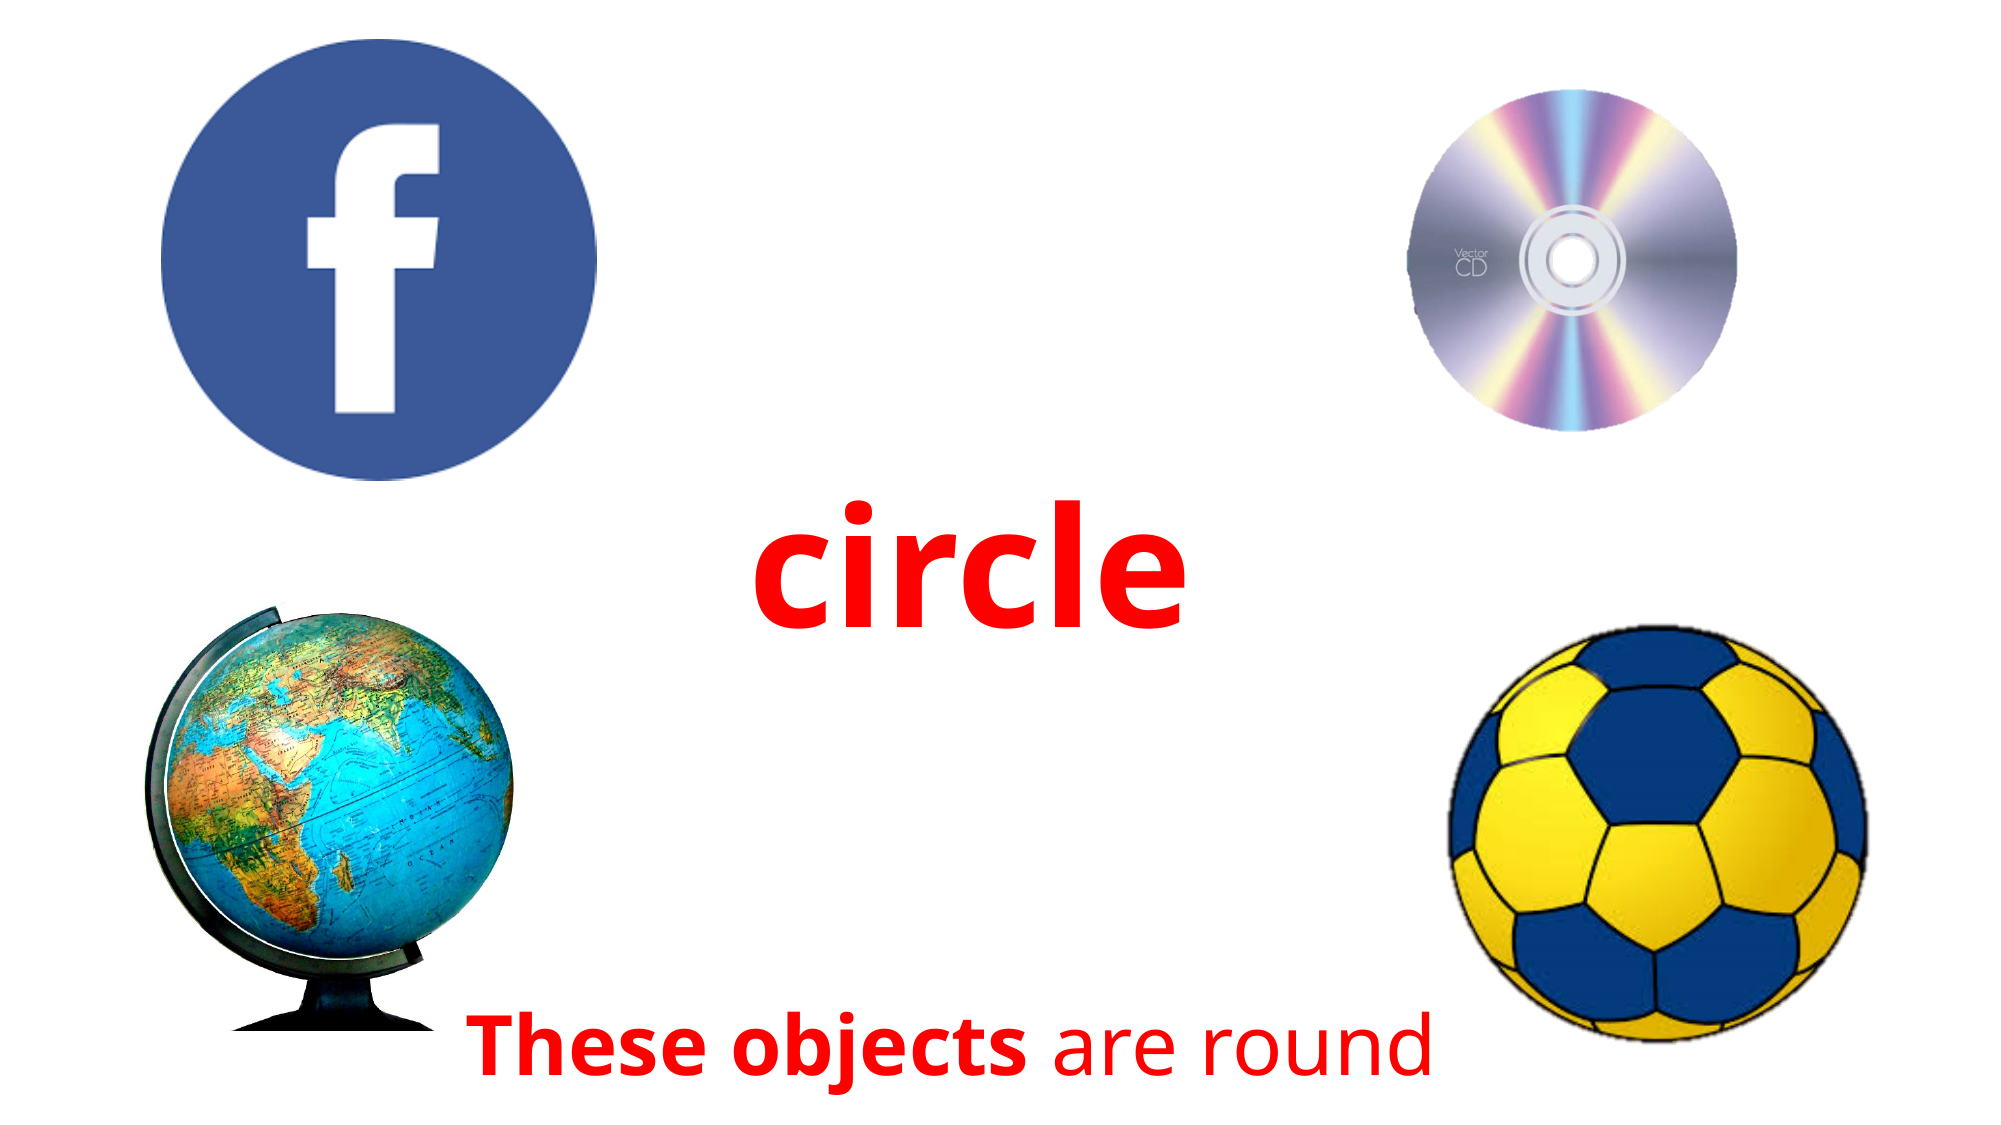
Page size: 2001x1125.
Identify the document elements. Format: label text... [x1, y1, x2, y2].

picture [1441, 620, 1876, 1049]
picture [161, 39, 597, 481]
picture [1317, 87, 1810, 434]
text_box circle [732, 453, 1267, 670]
picture [95, 602, 597, 1032]
text_box These objects are round [450, 984, 1489, 1100]
